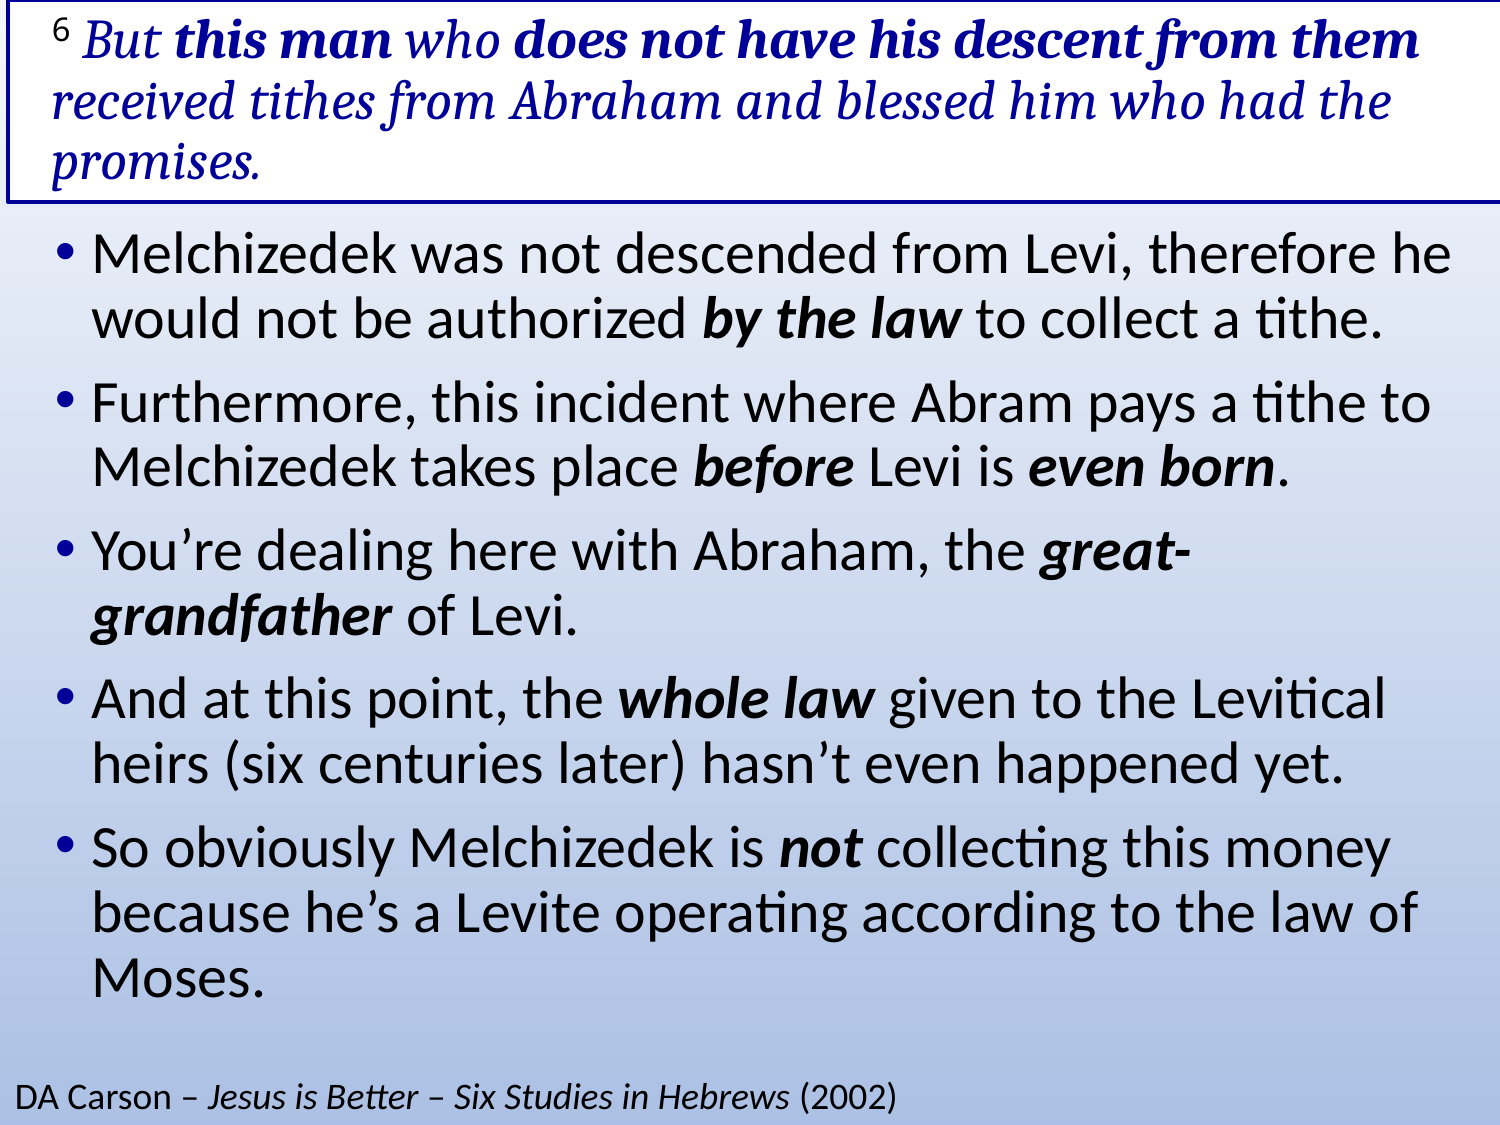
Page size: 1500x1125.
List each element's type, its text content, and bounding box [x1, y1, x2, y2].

list Melchizedek was not descended from Levi, therefore he would not be authorized by the law to collect a tithe. Furthermore, this incident where Abram pays a tithe to Melchizedek takes place before Levi is even born. You’re dealing here with Abraham, the great-grandfather of Levi. And at this point, the whole law given to the Levitical heirs (six centuries later) hasn’t even happened yet. So obviously Melchizedek is not collecting this money because he’s a Levite operating according to the law of Moses. [39, 214, 1468, 1064]
title 6 But this man who does not have his descent from them received tithes from Abraham and blessed him who had the promises. [8, 0, 1500, 203]
text_box DA Carson – Jesus is Better – Six Studies in Hebrews (2002) [0, 1064, 1500, 1125]
